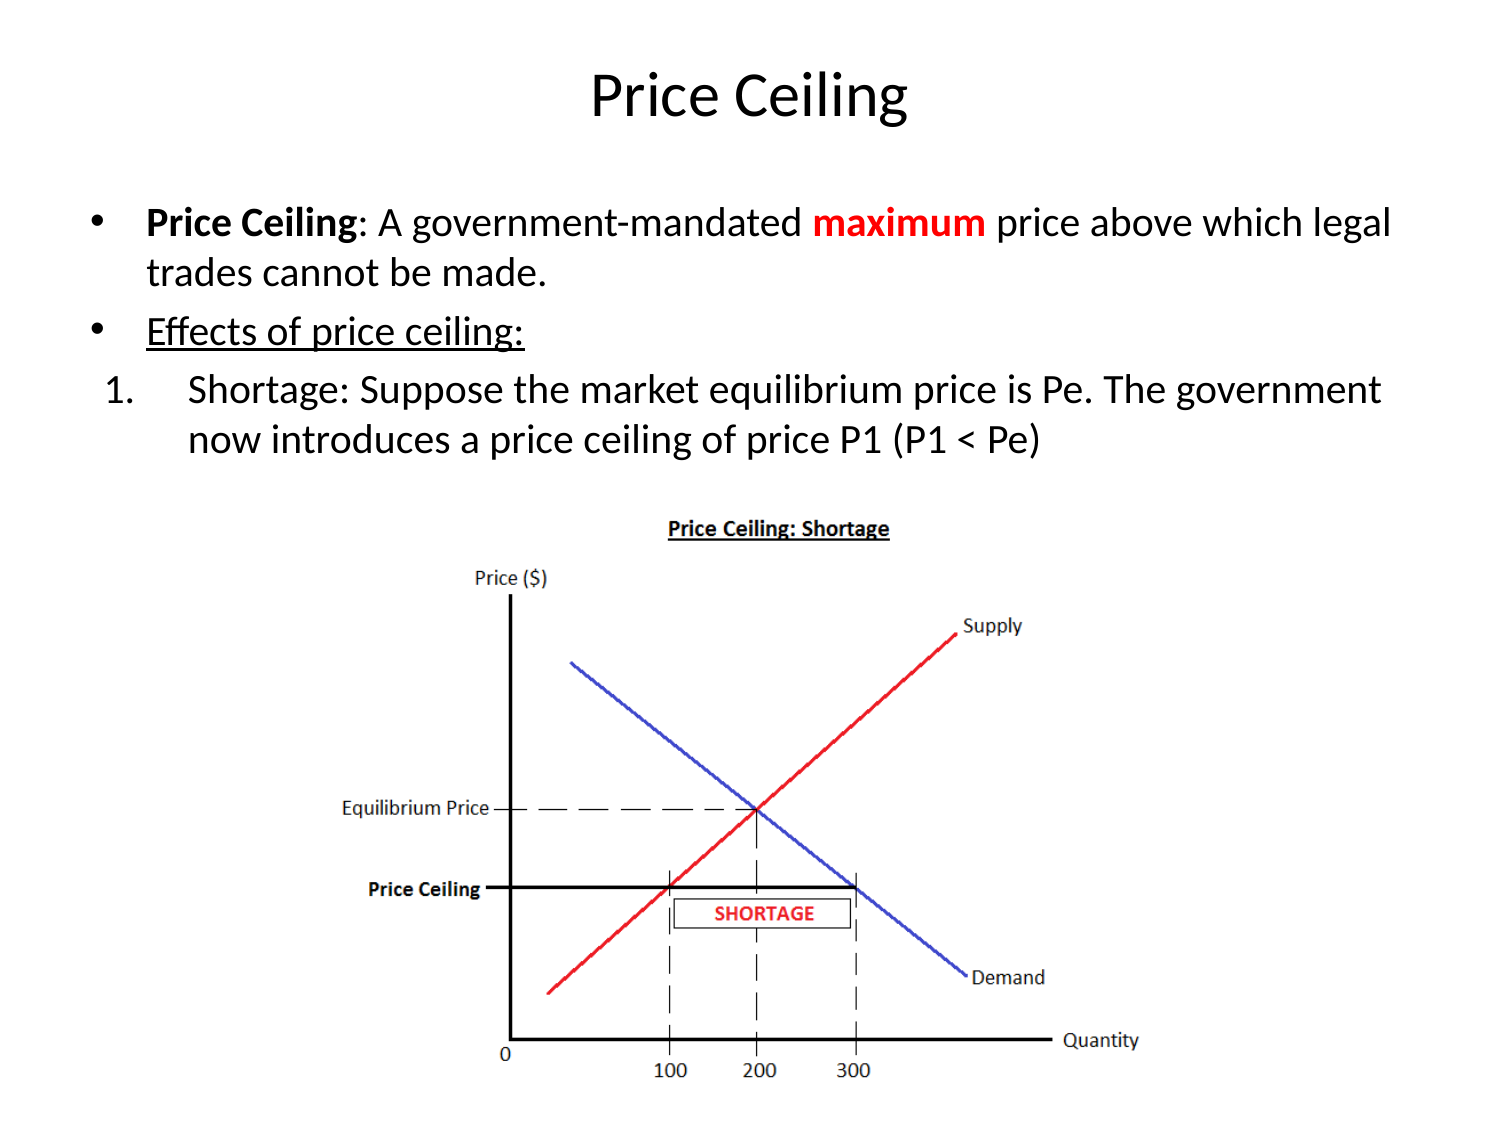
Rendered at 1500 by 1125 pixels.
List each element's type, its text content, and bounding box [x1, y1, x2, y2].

title Price Ceiling [75, 45, 1425, 138]
picture [312, 499, 1183, 1097]
list Price Ceiling: A government-mandated maximum price above which legal trades cannot be made. Effects of price ceiling: Shortage: Suppose the market equilibrium price is Pe. The government now introduces a price ceiling of price P1 (P1 < Pe) [75, 187, 1425, 1075]
